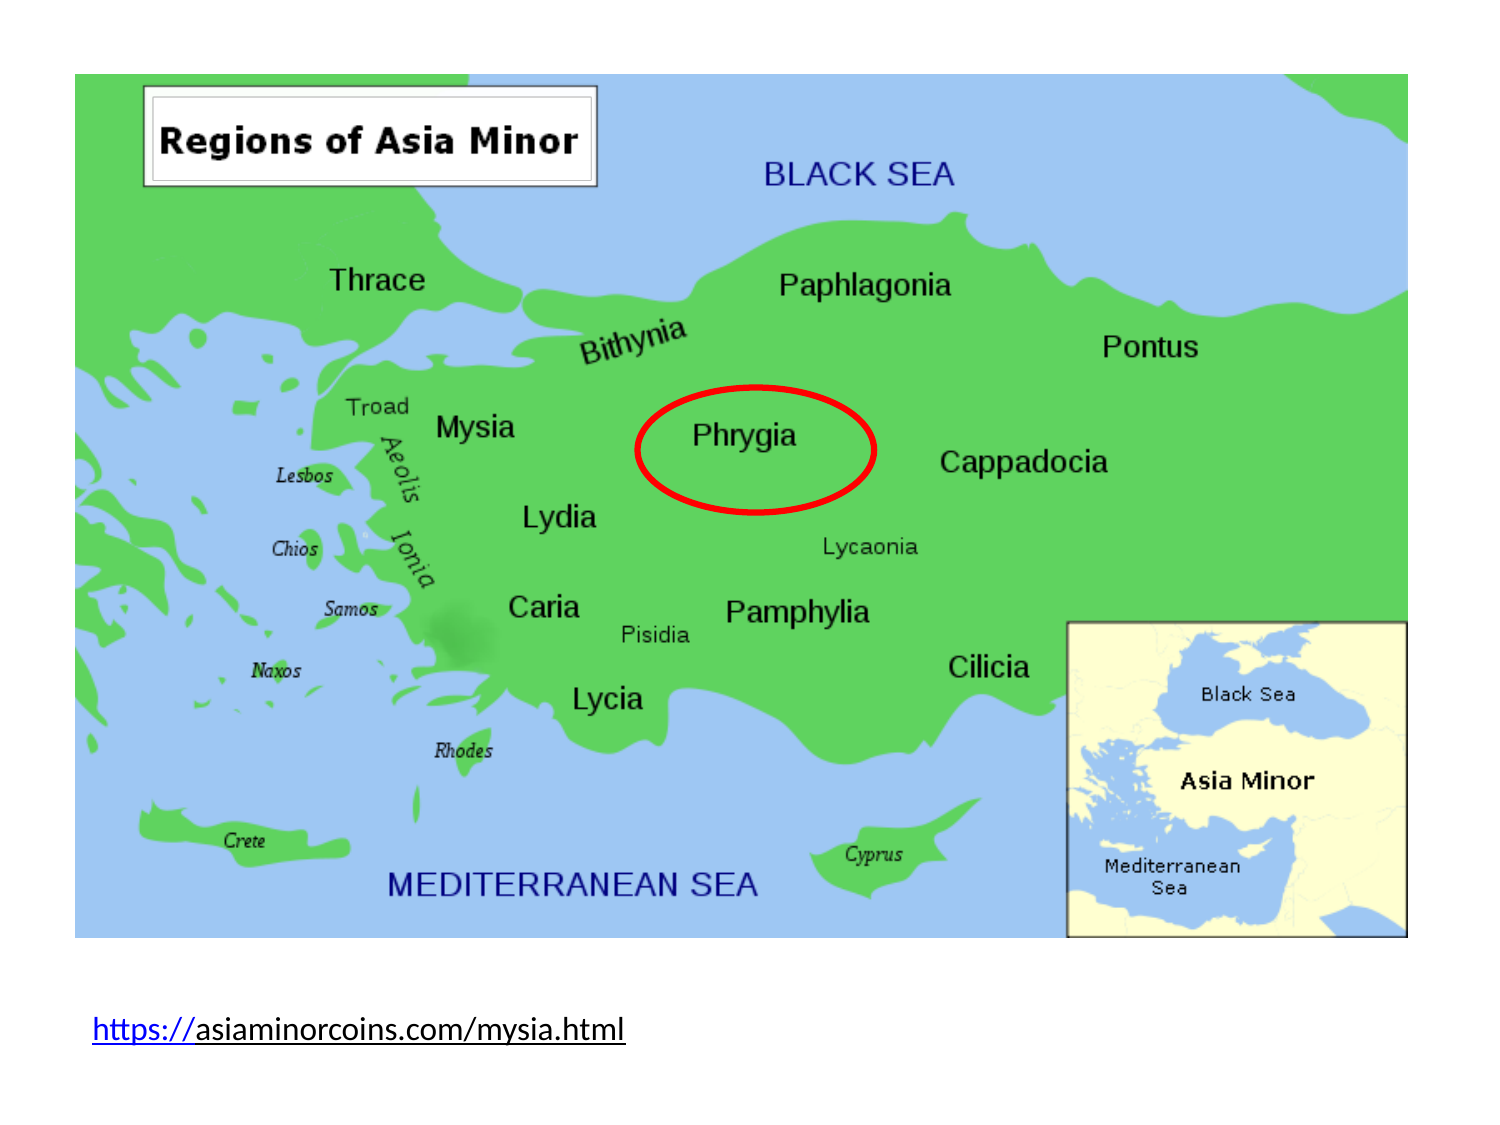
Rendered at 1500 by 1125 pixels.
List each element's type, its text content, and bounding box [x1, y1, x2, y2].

text_box https://asiaminorcoins.com/mysia.html [77, 999, 649, 1055]
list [74, 74, 1408, 938]
